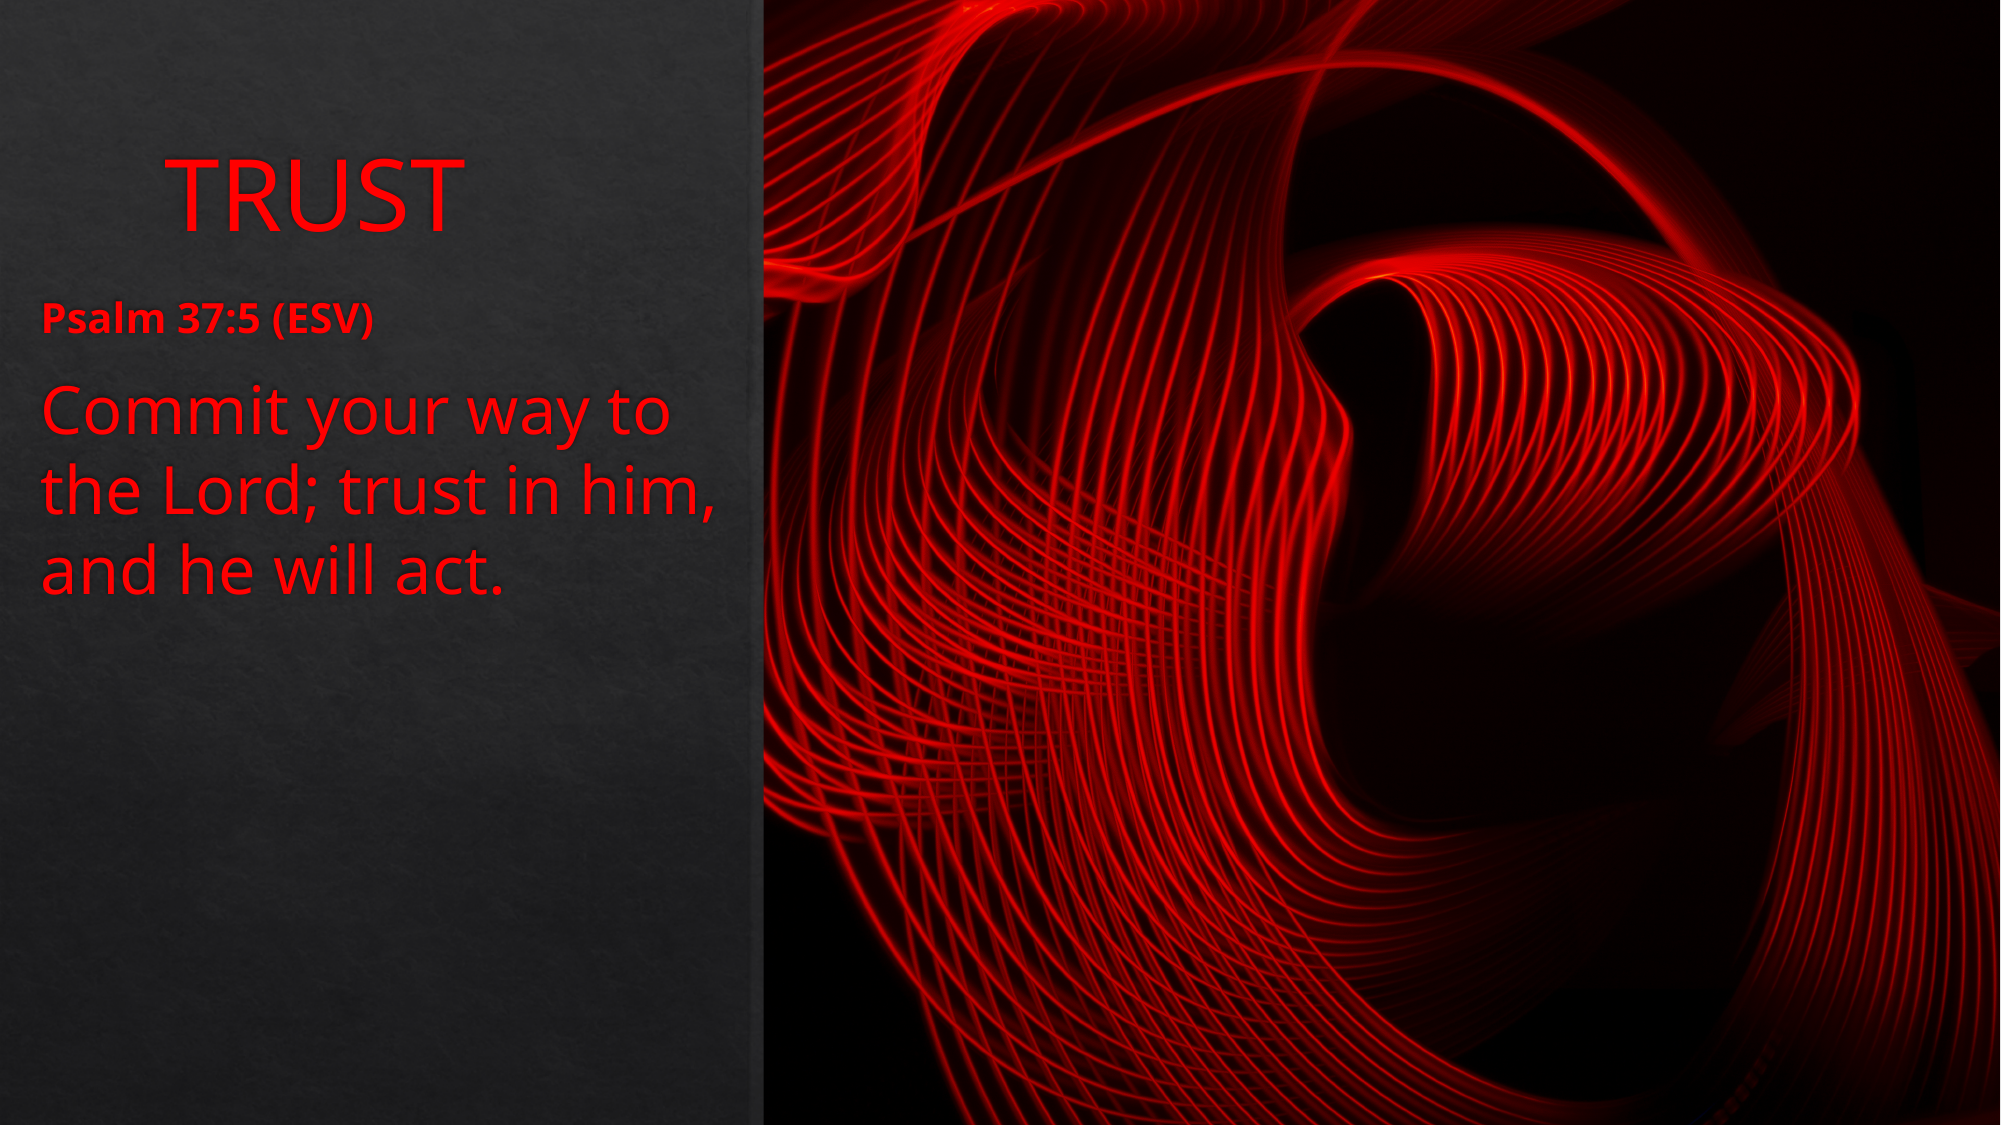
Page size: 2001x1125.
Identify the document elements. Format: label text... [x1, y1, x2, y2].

title TRUST [149, 99, 655, 260]
picture [746, 0, 2000, 1125]
list Psalm 37:5 (ESV) Commit your way to the Lord; trust in him, and he will act. [19, 284, 737, 1101]
